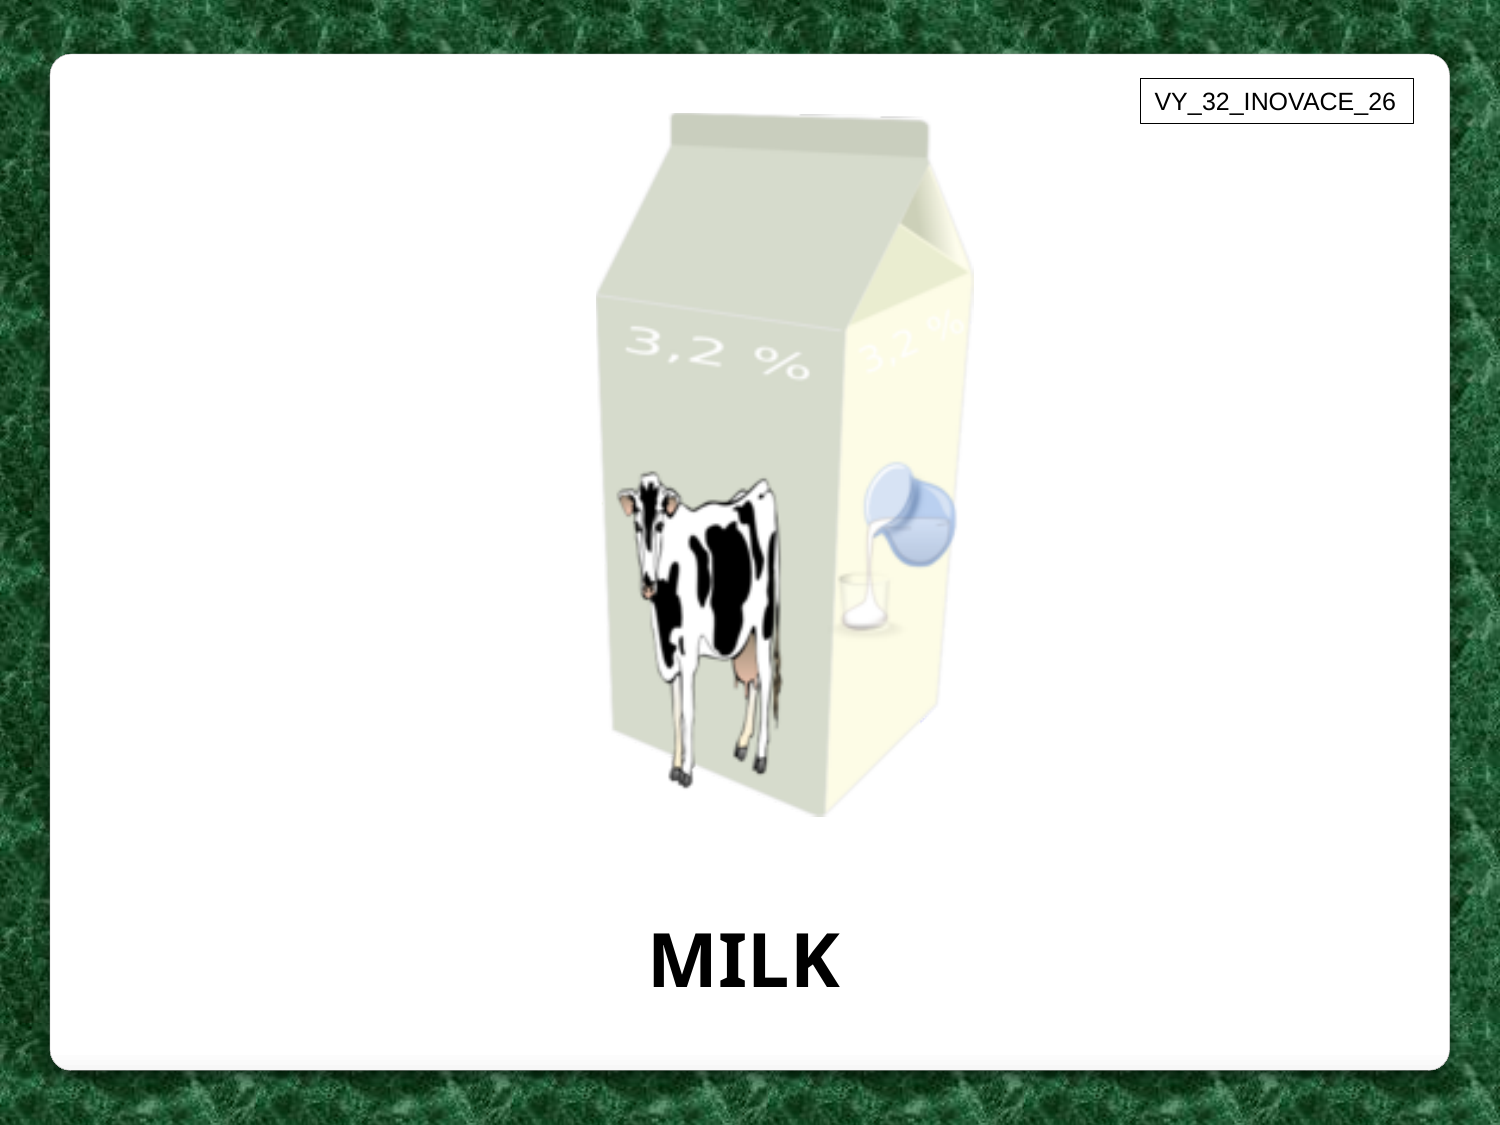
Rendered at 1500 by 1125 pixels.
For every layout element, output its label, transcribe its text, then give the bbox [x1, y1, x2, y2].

text_box VY_32_INOVACE_26 [1139, 78, 1414, 123]
text_box MILK [64, 905, 1424, 1010]
picture [0, 0, 1500, 1125]
